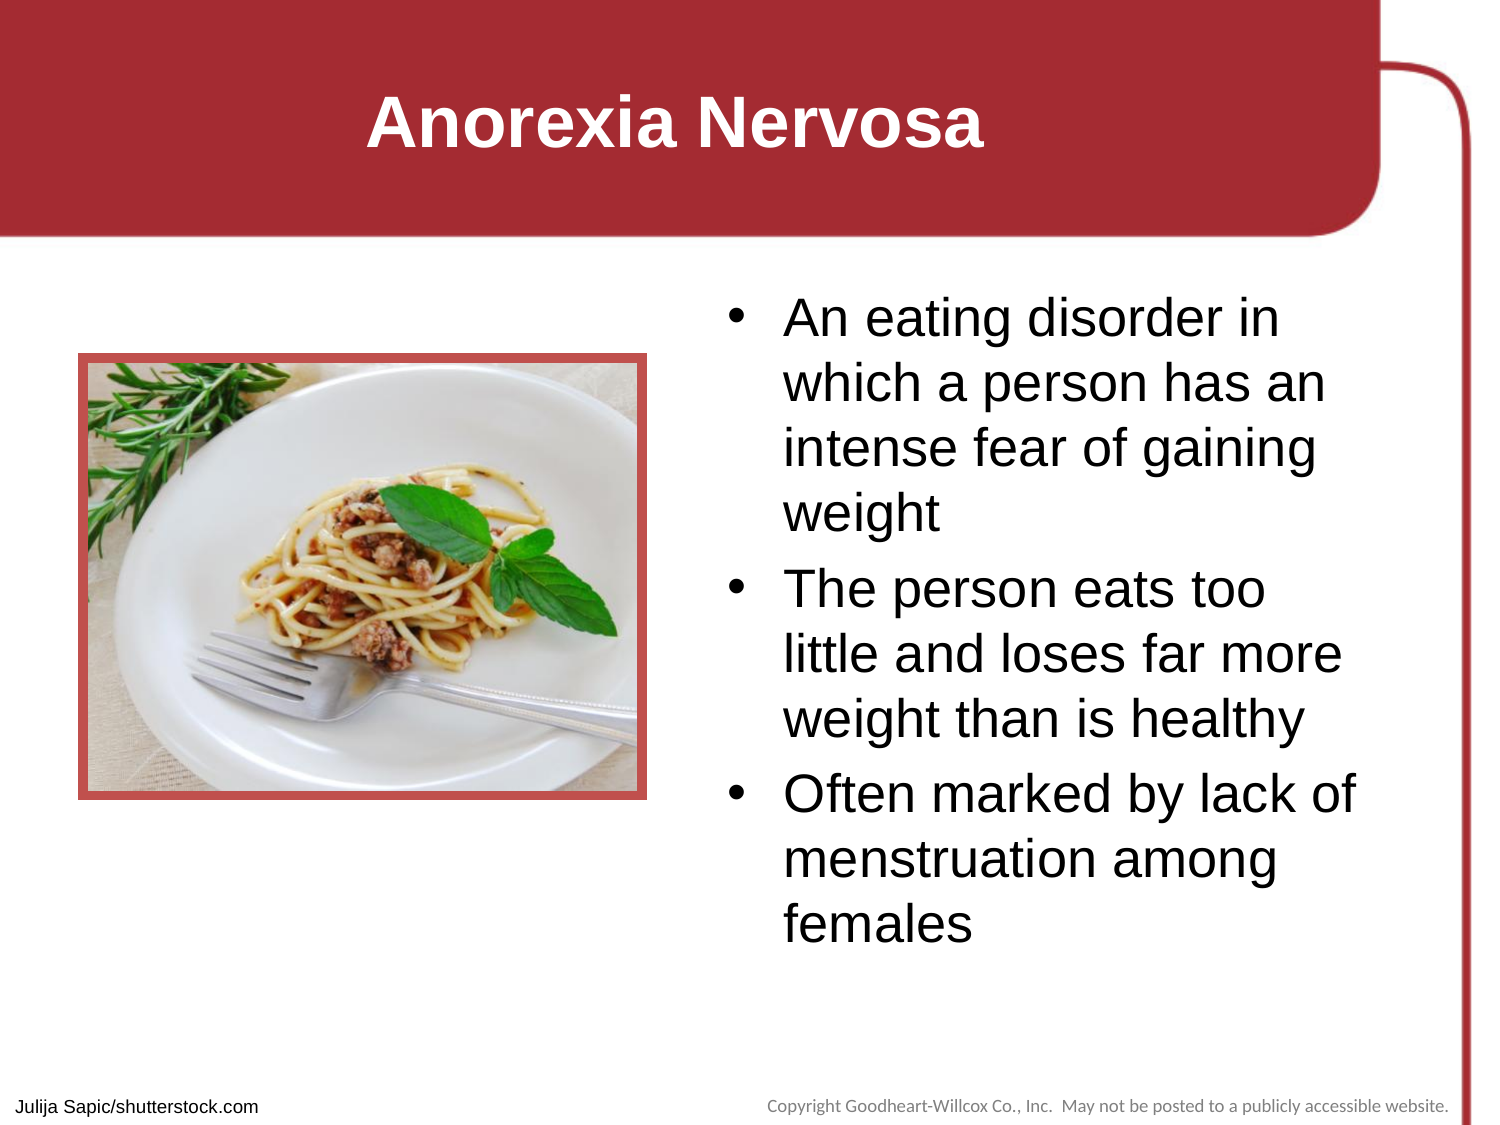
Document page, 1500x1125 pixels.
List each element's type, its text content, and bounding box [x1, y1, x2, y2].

list An eating disorder in which a person has an intense fear of gaining weight The person eats too little and loses far more weight than is healthy Often marked by lack of menstruation among females [712, 275, 1375, 1018]
picture [0, 0, 1500, 1125]
text_box Julija Sapic/shutterstock.com [0, 1087, 274, 1125]
title Anorexia Nervosa [24, 37, 1326, 201]
